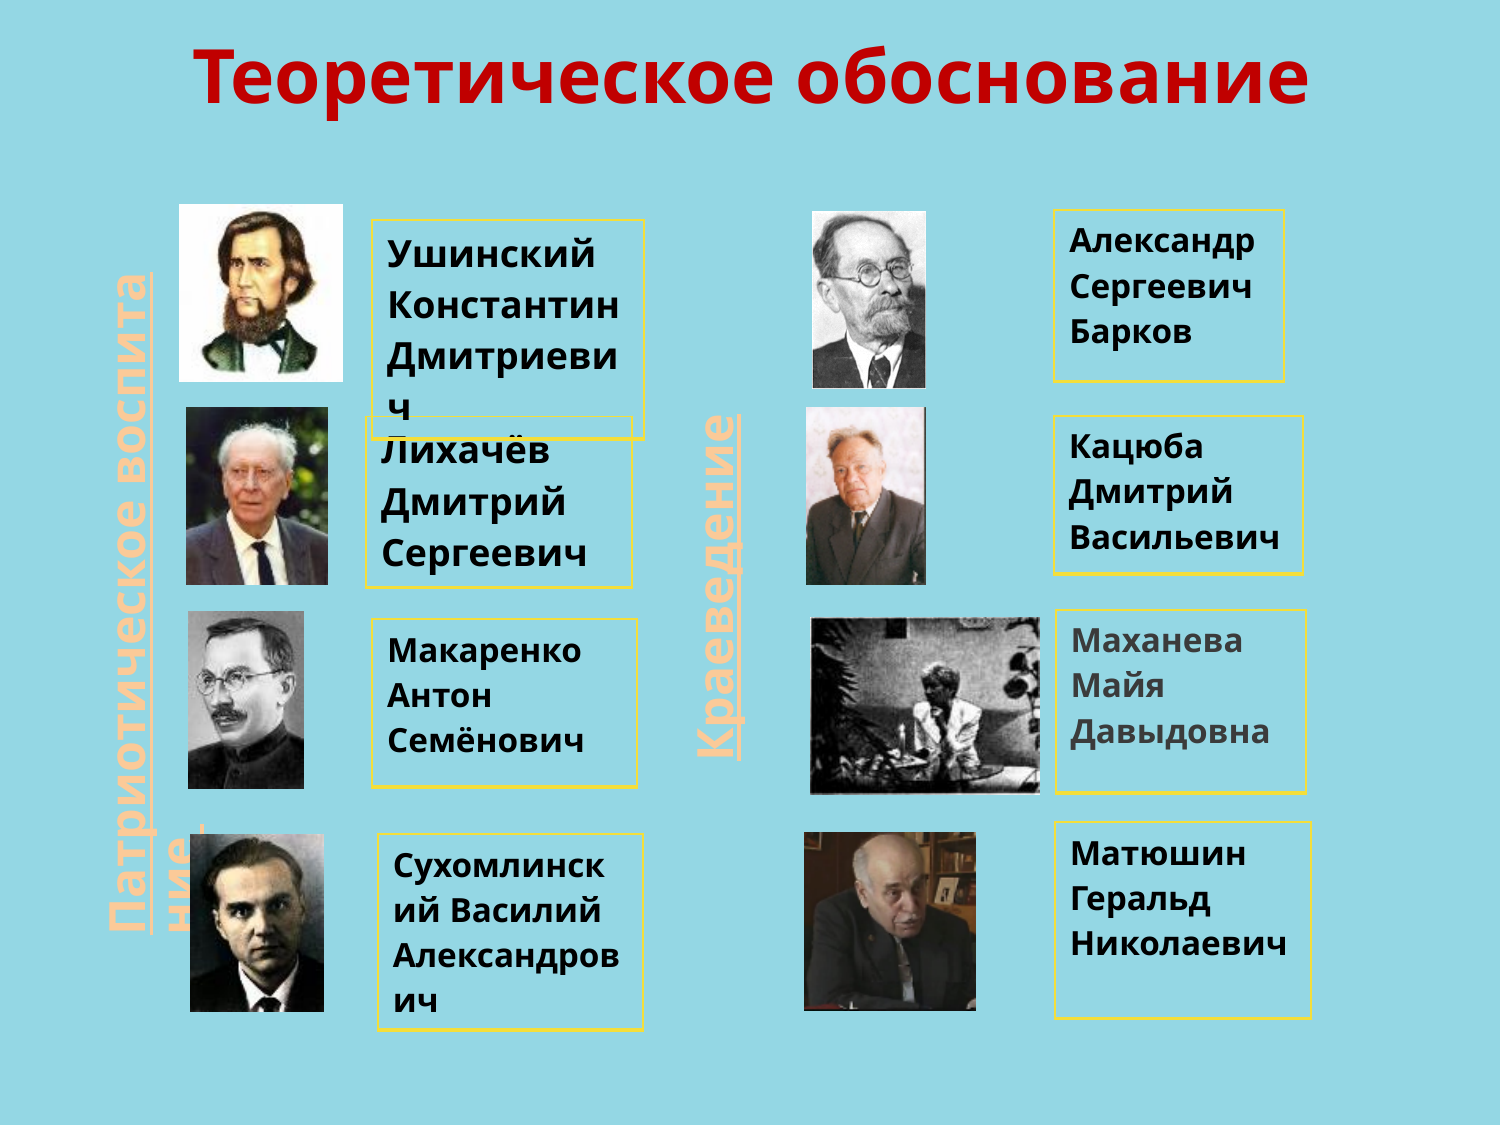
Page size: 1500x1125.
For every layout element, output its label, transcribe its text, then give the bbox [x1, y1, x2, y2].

table_header Кацюба Дмитрий Васильевич [1055, 417, 1302, 572]
text_box Краеведение [676, 398, 768, 777]
picture [186, 407, 328, 585]
picture [190, 834, 324, 1012]
picture [179, 204, 343, 382]
table_header Лихачёв Дмитрий Сергеевич [367, 417, 631, 586]
text_box Патриотическое воспитание [88, 253, 180, 951]
title Теоретическое обоснование [76, 0, 1427, 173]
table_header Александр Сергеевич Барков [1055, 211, 1283, 380]
table_header Макаренко Антон Семёнович [373, 620, 636, 785]
table_header Ушинский Константин Дмитриевич [373, 221, 643, 437]
table_header Маханева Майя Давыдовна [1057, 611, 1305, 791]
table_header Сухомлинский Василий Александрович [379, 835, 642, 1028]
picture [804, 832, 976, 1011]
picture [810, 617, 1040, 795]
picture [806, 407, 926, 585]
table_header Матюшин Геральд Николаевич [1056, 823, 1310, 1017]
picture [812, 211, 926, 389]
picture [188, 611, 304, 789]
